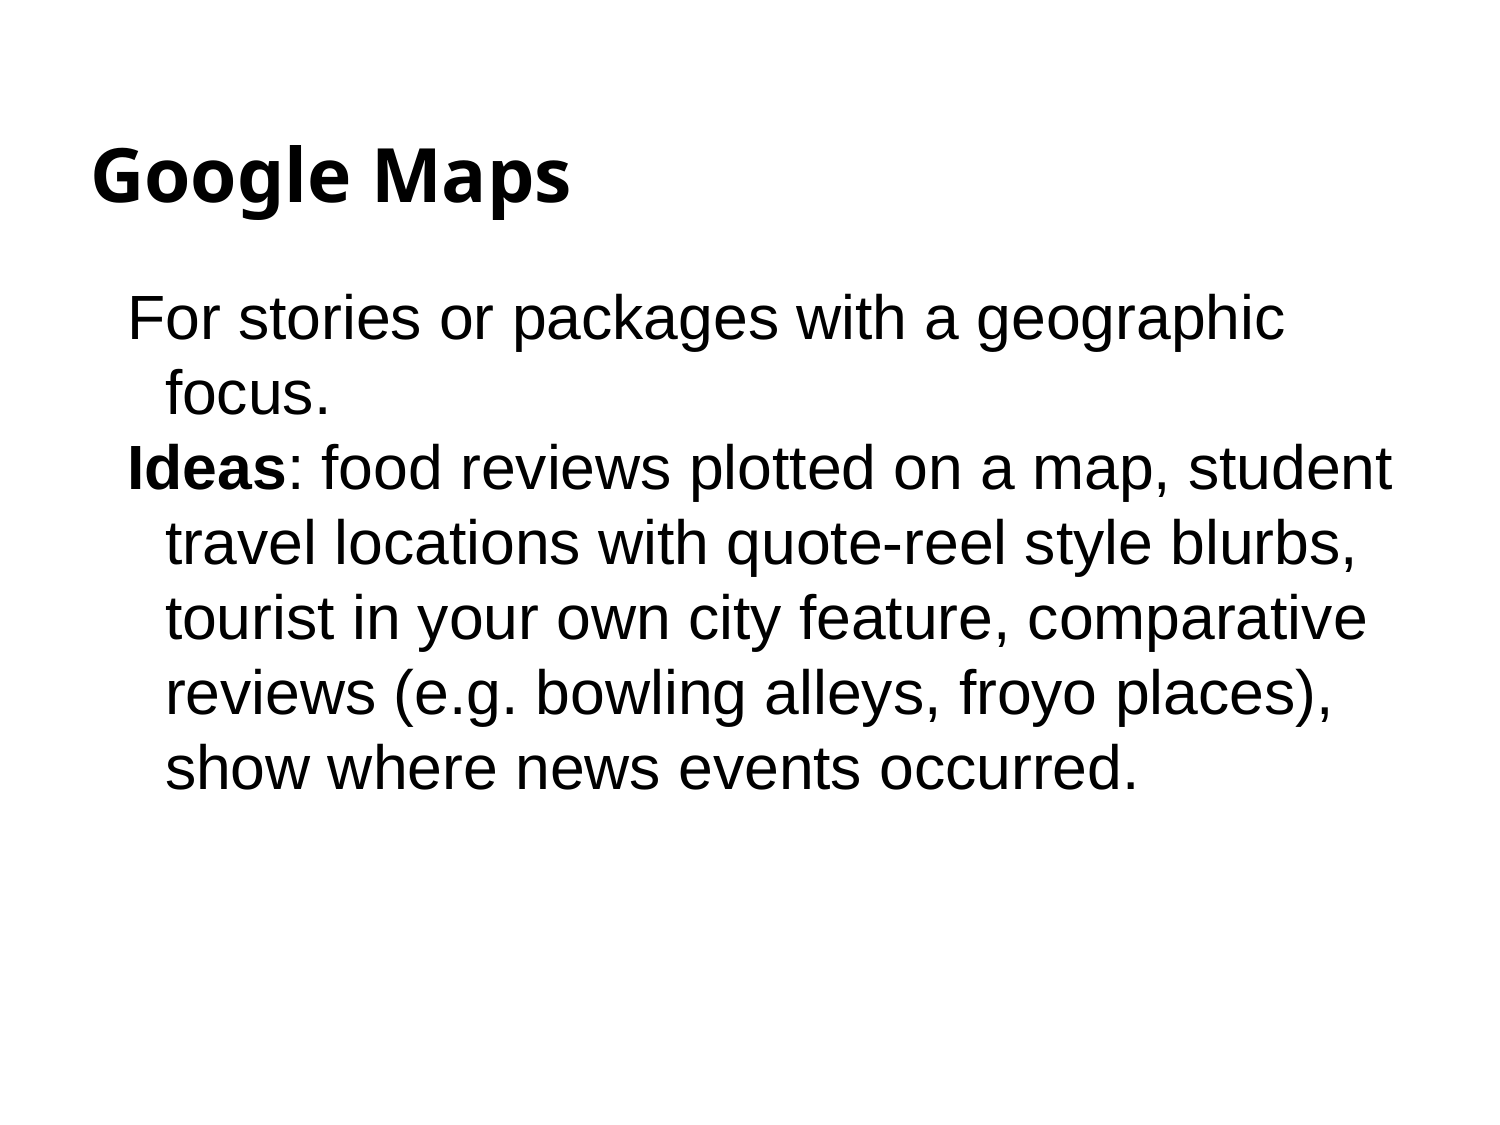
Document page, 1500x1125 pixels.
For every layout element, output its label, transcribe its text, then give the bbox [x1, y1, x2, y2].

title Google Maps [75, 45, 1425, 233]
list For stories or packages with a geographic focus. Ideas: food reviews plotted on a map, student travel locations with quote-reel style blurbs, tourist in your own city feature, comparative reviews (e.g. bowling alleys, froyo places), show where news events occurred. [75, 262, 1425, 1078]
